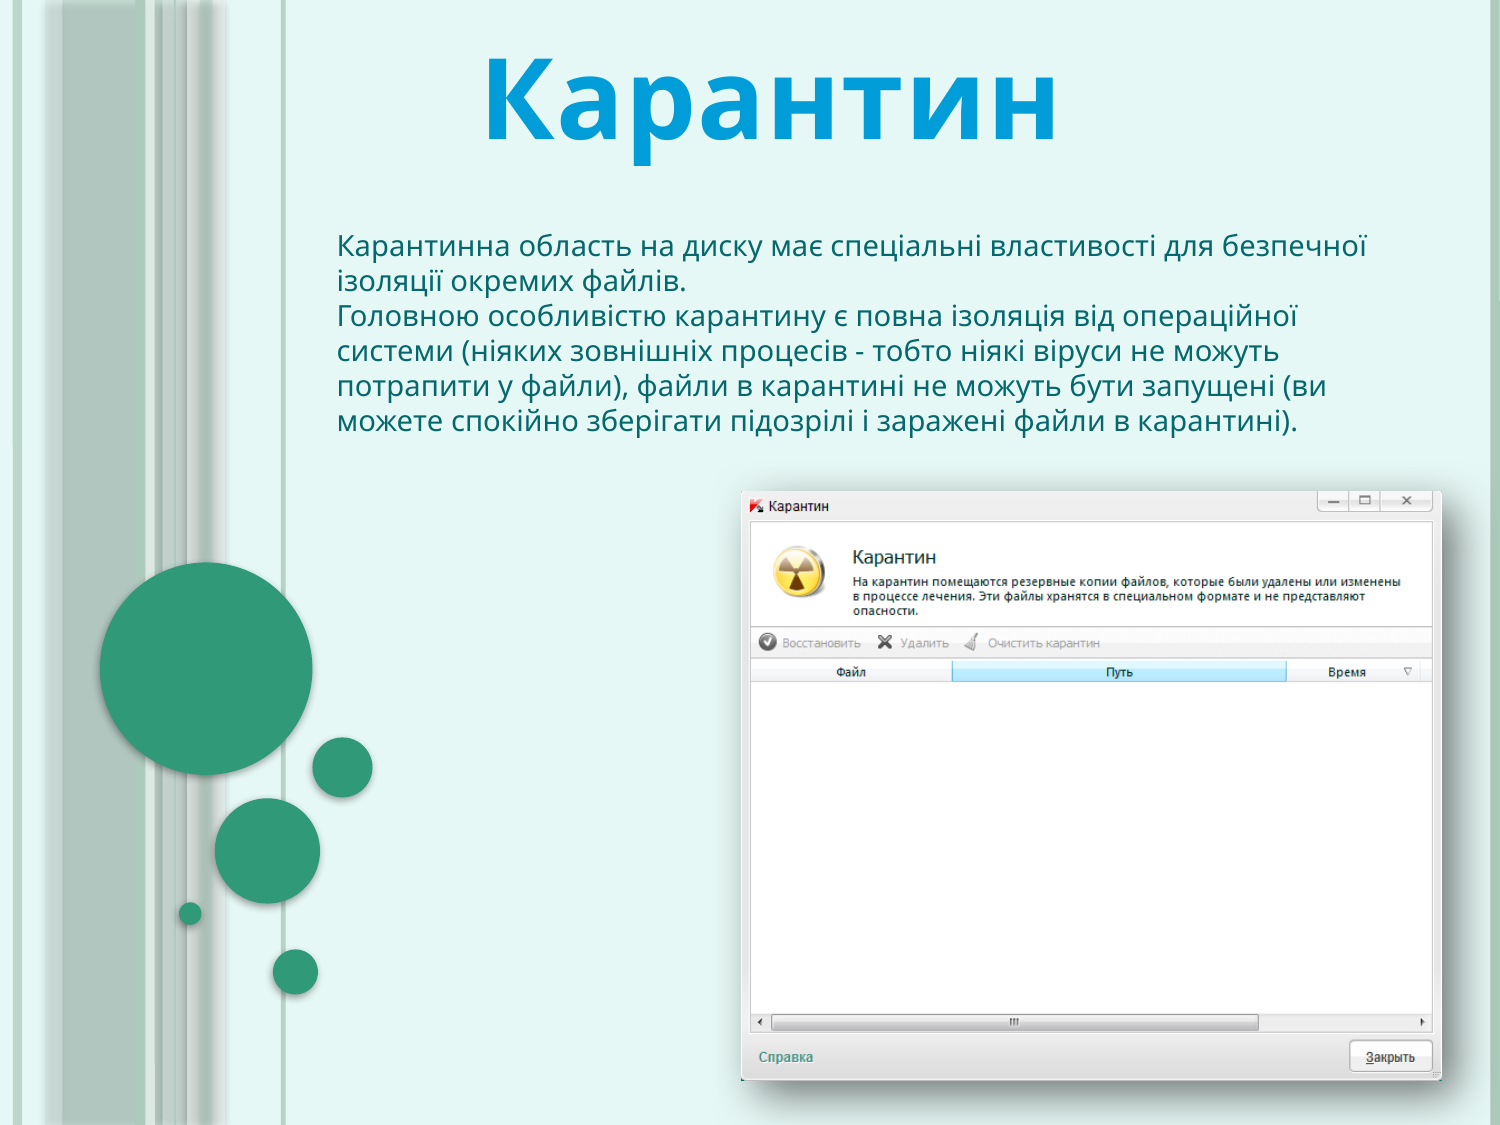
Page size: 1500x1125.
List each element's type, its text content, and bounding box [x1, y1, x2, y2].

text_box Карантинна область на диску має спеціальні властивості для безпечної ізоляції окремих файлів. Головною особливістю карантину є повна ізоляція від операційної системи (ніяких зовнішніх процесів - тобто ніякі віруси не можуть потрапити у файли), файли в карантині не можуть бути запущені (ви можете спокійно зберігати підозрілі і заражені файли в карантині). [321, 219, 1419, 445]
picture [741, 491, 1443, 1081]
text_box Карантин [464, 19, 1078, 170]
